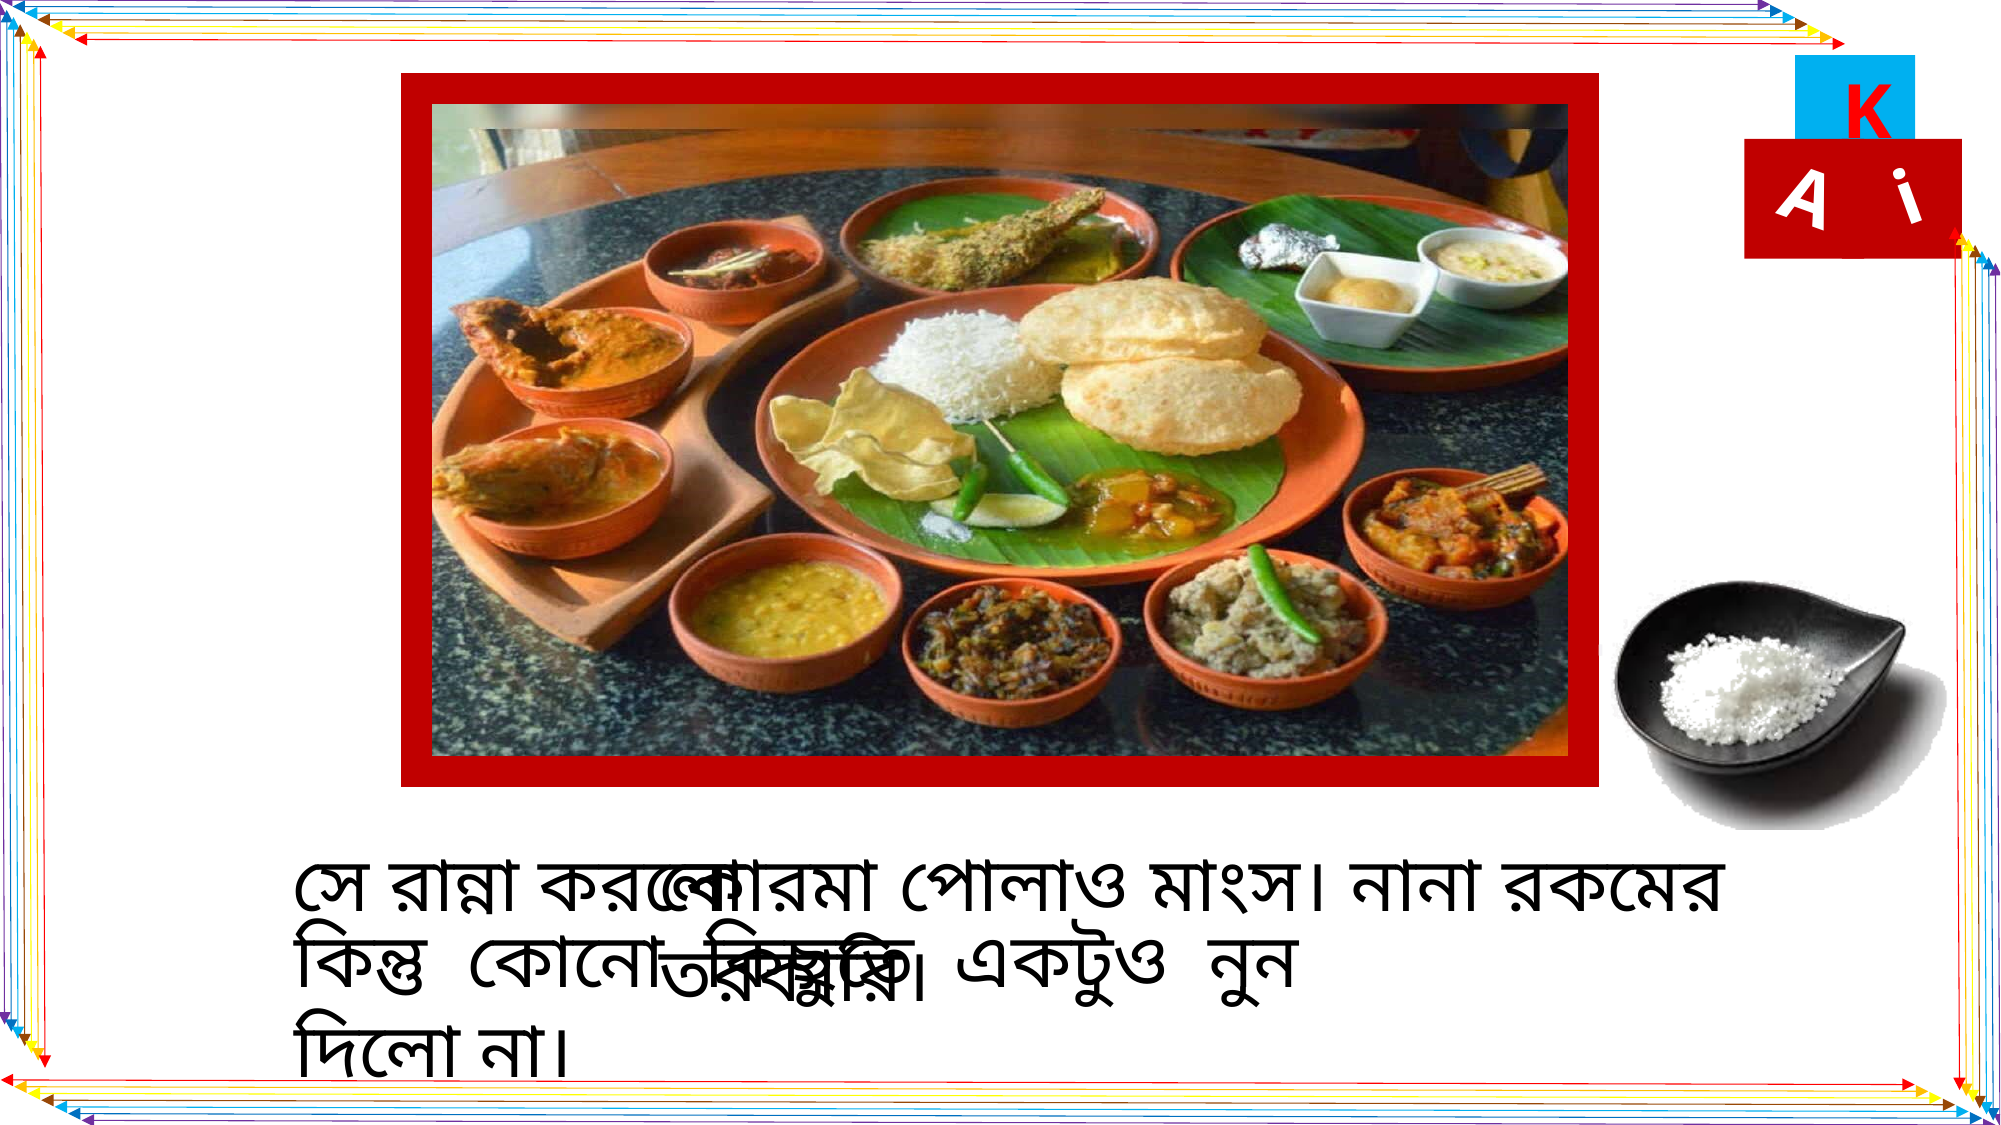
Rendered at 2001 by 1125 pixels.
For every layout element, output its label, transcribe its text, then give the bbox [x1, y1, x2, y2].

text_box সে রান্না করলো [1740, 830, 1747, 934]
text_box কিন্তু কোনো কিছুতে একটুও নুন দিলো না। [279, 904, 1314, 1100]
picture [1549, 543, 1980, 830]
text_box [416, 88, 1584, 772]
text_box কোরমা পোলাও মাংস। নানা রকমের তরকারি। [644, 829, 1740, 1024]
text_box সে রান্না করলো [278, 829, 644, 934]
